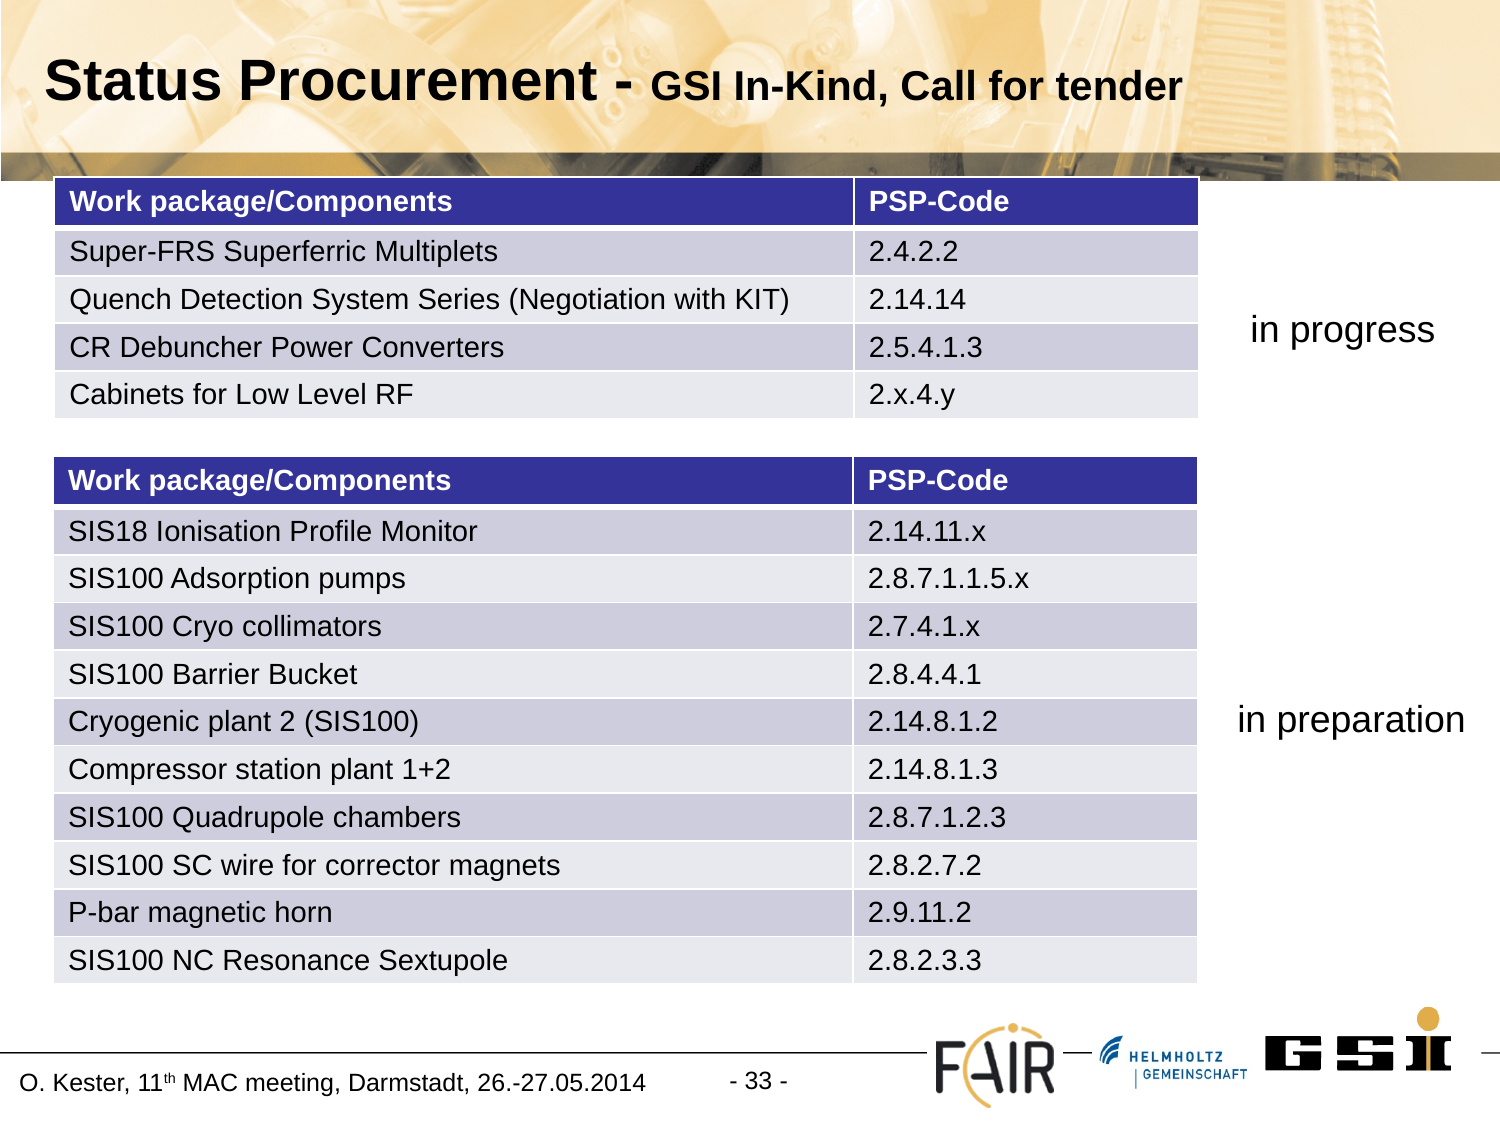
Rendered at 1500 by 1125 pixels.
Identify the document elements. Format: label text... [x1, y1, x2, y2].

table_cell Compressor station plant 1+2 [54, 746, 852, 792]
table_cell 2.9.11.2 [854, 890, 1197, 936]
table_header PSP-Code [854, 457, 1197, 504]
table_cell 2.x.4.y [855, 372, 1198, 418]
table_cell SIS100 Barrier Bucket [54, 651, 852, 697]
table_cell Cabinets for Low Level RF [55, 372, 853, 418]
table_cell 2.14.11.x [854, 510, 1197, 554]
table_cell SIS100 Adsorption pumps [54, 556, 852, 602]
table_cell 2.7.4.1.x [854, 603, 1197, 649]
table_header PSP-Code [855, 178, 1198, 225]
picture [1, 0, 1500, 181]
text_box in preparation [1222, 687, 1481, 747]
table_cell 2.14.14 [855, 277, 1198, 322]
table_cell 2.5.4.1.3 [855, 324, 1198, 370]
table_cell 2.14.8.1.2 [854, 699, 1197, 745]
table_cell P-bar magnetic horn [54, 890, 852, 936]
table_cell SIS100 SC wire for corrector magnets [54, 842, 852, 888]
table_cell SIS100 Quadrupole chambers [54, 794, 852, 840]
table_cell Cryogenic plant 2 (SIS100) [54, 699, 852, 745]
table_cell Quench Detection System Series (Negotiation with KIT) [55, 277, 853, 322]
table_cell 2.8.7.1.2.3 [854, 794, 1197, 840]
table_cell 2.14.8.1.3 [854, 746, 1197, 792]
table_cell SIS100 Cryo collimators [54, 603, 852, 649]
table_cell CR Debuncher Power Converters [55, 324, 853, 370]
table_cell 2.8.7.1.1.5.x [854, 556, 1197, 602]
table_cell SIS18 Ionisation Profile Monitor [54, 510, 852, 554]
title Status Procurement - GSI In-Kind, Call for tender [29, 30, 1500, 125]
text_box in progress [1235, 297, 1451, 358]
table_cell SIS100 NC Resonance Sextupole [54, 937, 852, 983]
picture [0, 1003, 1500, 1108]
table_cell 2.8.2.3.3 [854, 937, 1197, 983]
table_cell 2.8.2.7.2 [854, 842, 1197, 888]
table_cell 2.8.4.4.1 [854, 651, 1197, 697]
table_header Work package/Components [54, 457, 852, 504]
table_cell Super-FRS Superferric Multiplets [55, 231, 853, 275]
table_cell 2.4.2.2 [855, 231, 1198, 275]
table_header Work package/Components [55, 178, 853, 225]
